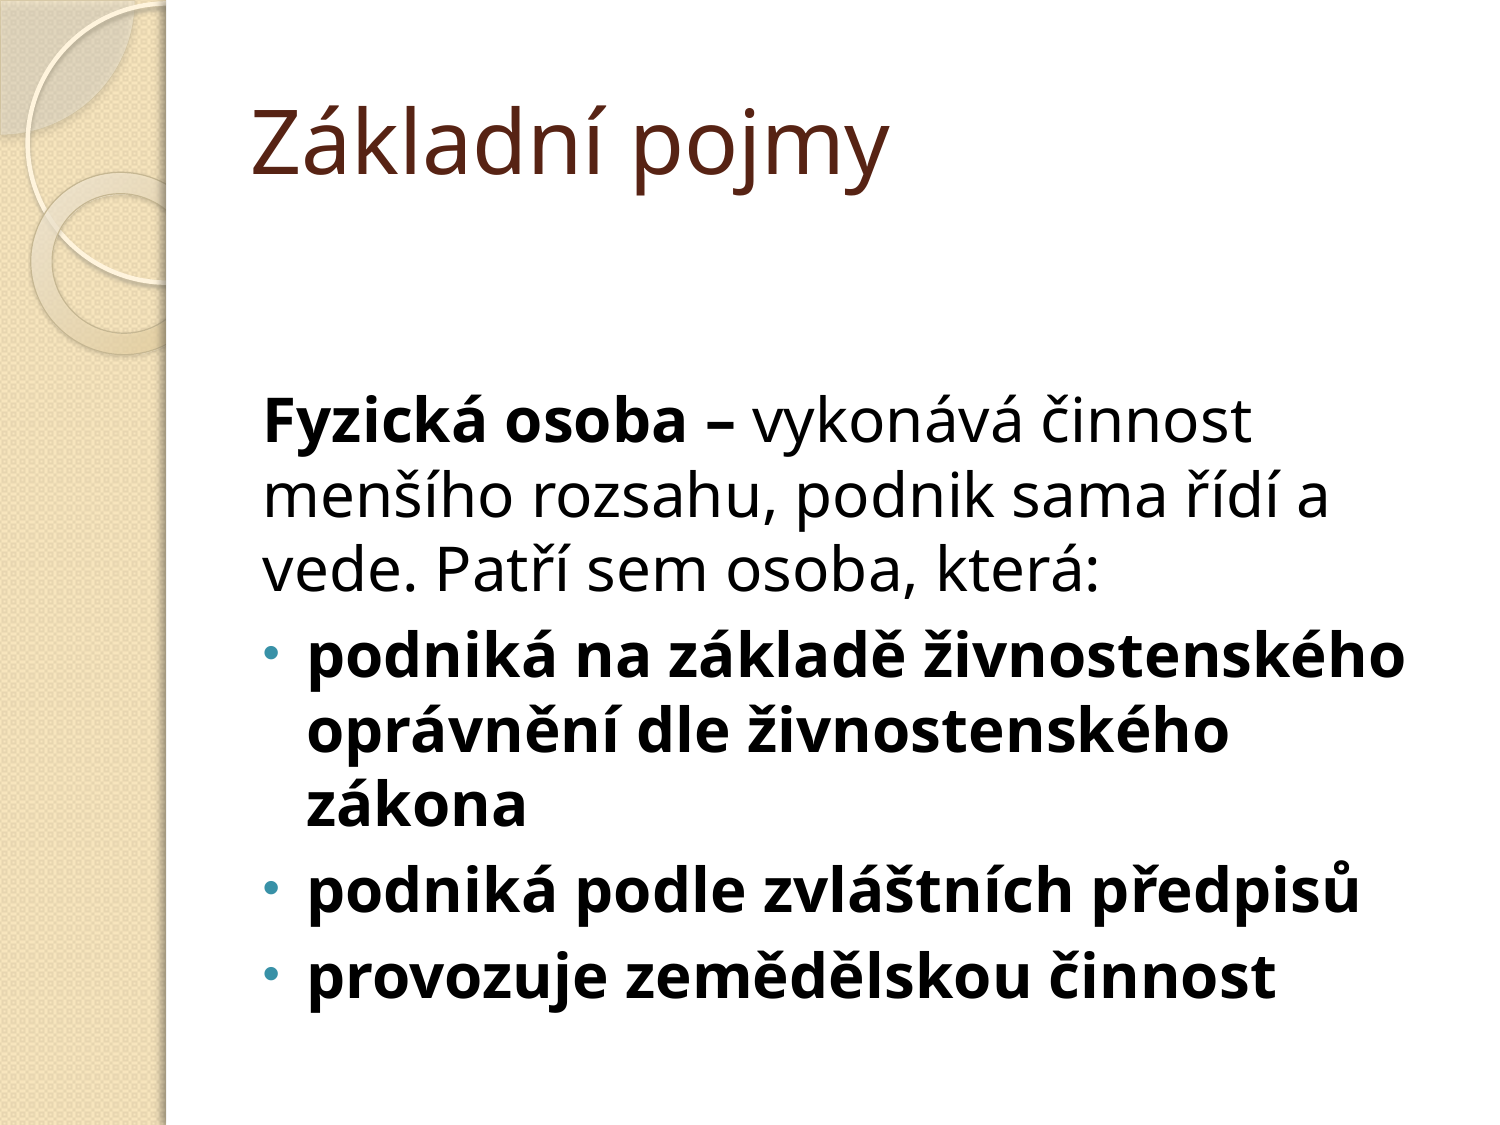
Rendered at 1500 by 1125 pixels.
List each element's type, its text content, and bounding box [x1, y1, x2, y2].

title Základní pojmy [235, 45, 1466, 233]
list Fyzická osoba – vykonává činnost menšího rozsahu, podnik sama řídí a vede. Patří sem osoba, která: podniká na základě živnostenského oprávnění dle živnostenského zákona podniká podle zvláštních předpisů provozuje zemědělskou činnost [235, 373, 1466, 1025]
